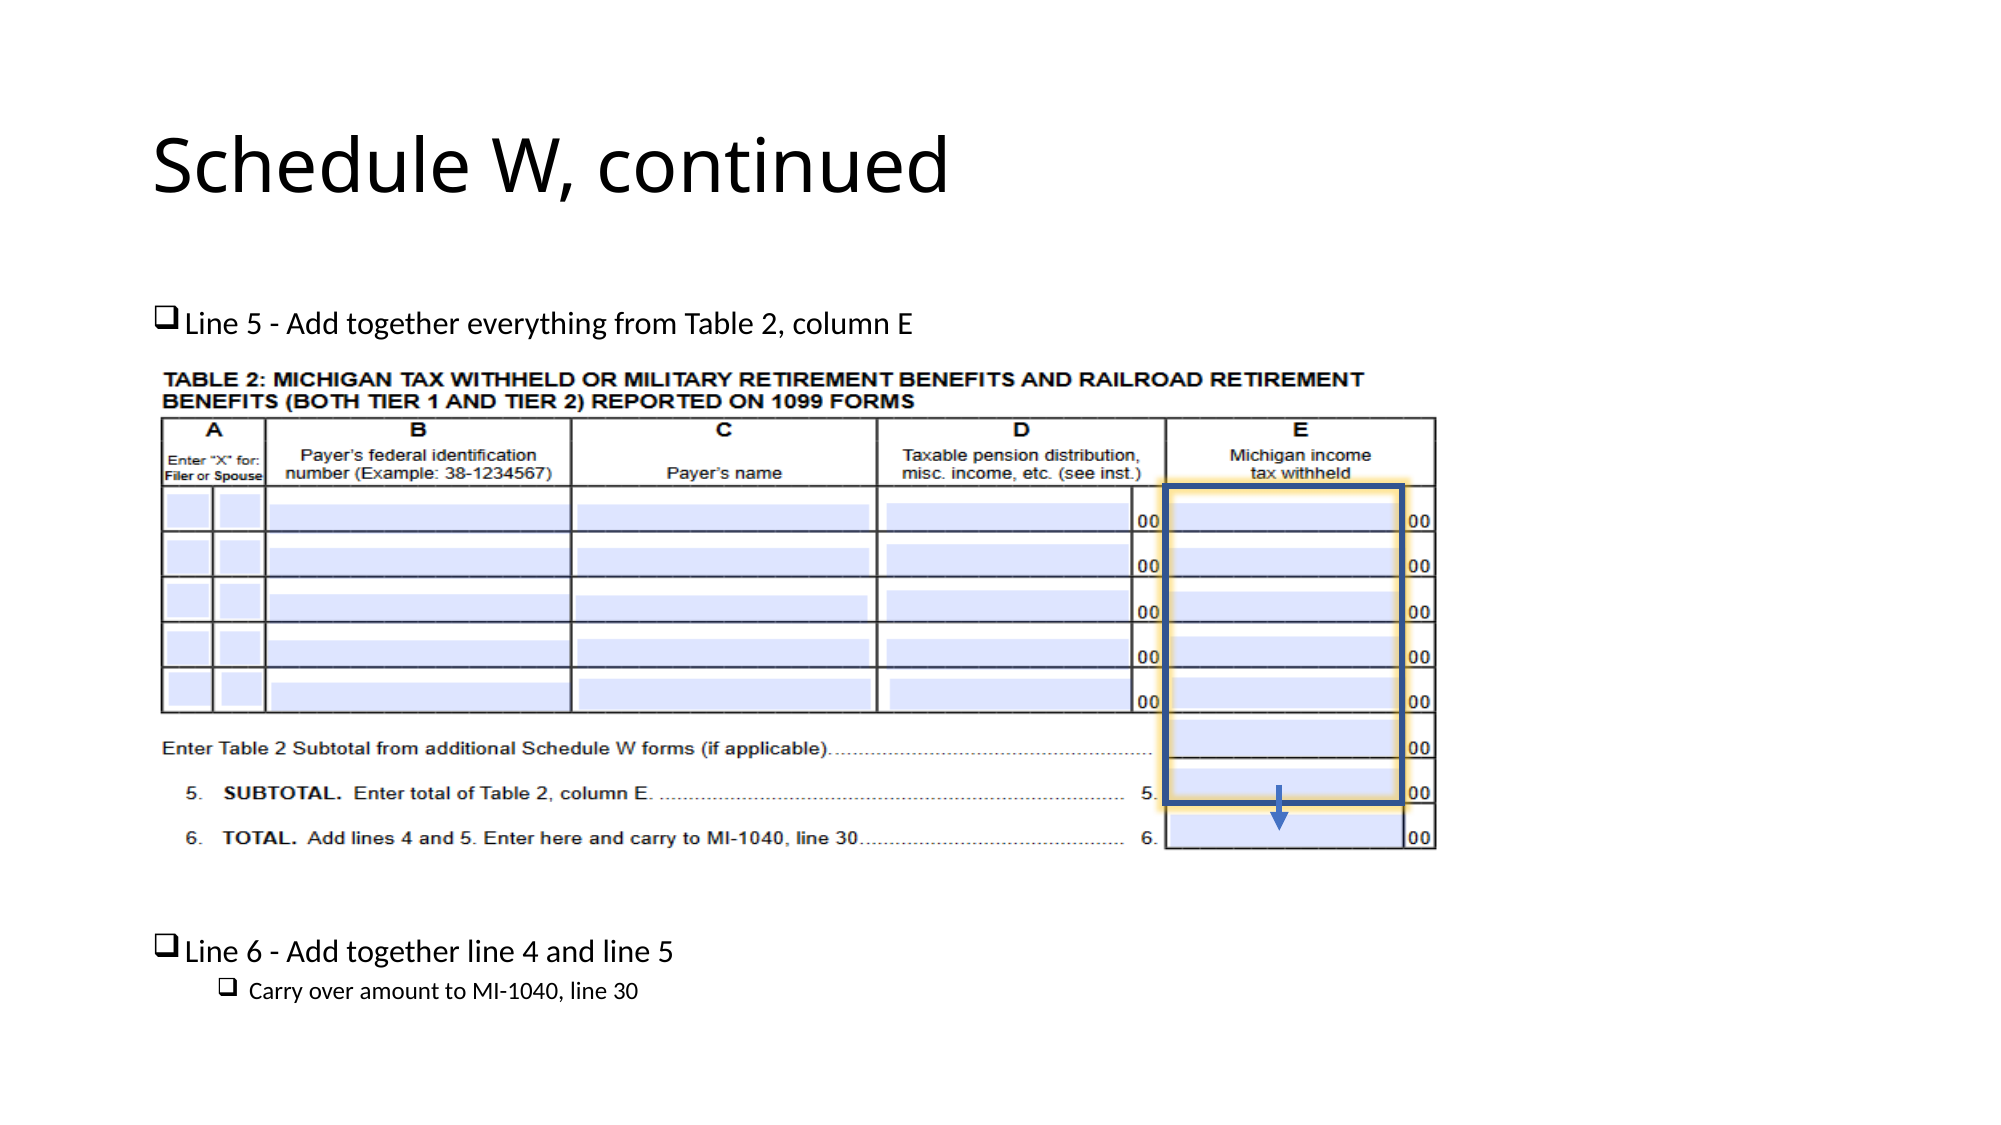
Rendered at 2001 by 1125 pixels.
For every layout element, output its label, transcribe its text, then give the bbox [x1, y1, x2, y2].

title Schedule W, continued [137, 59, 1863, 278]
list Line 5 - Add together everything from Table 2, column E Line 6 - Add together line 4 and line 5 Carry over amount to MI-1040, line 30 [137, 299, 1863, 1014]
picture [137, 361, 1472, 885]
